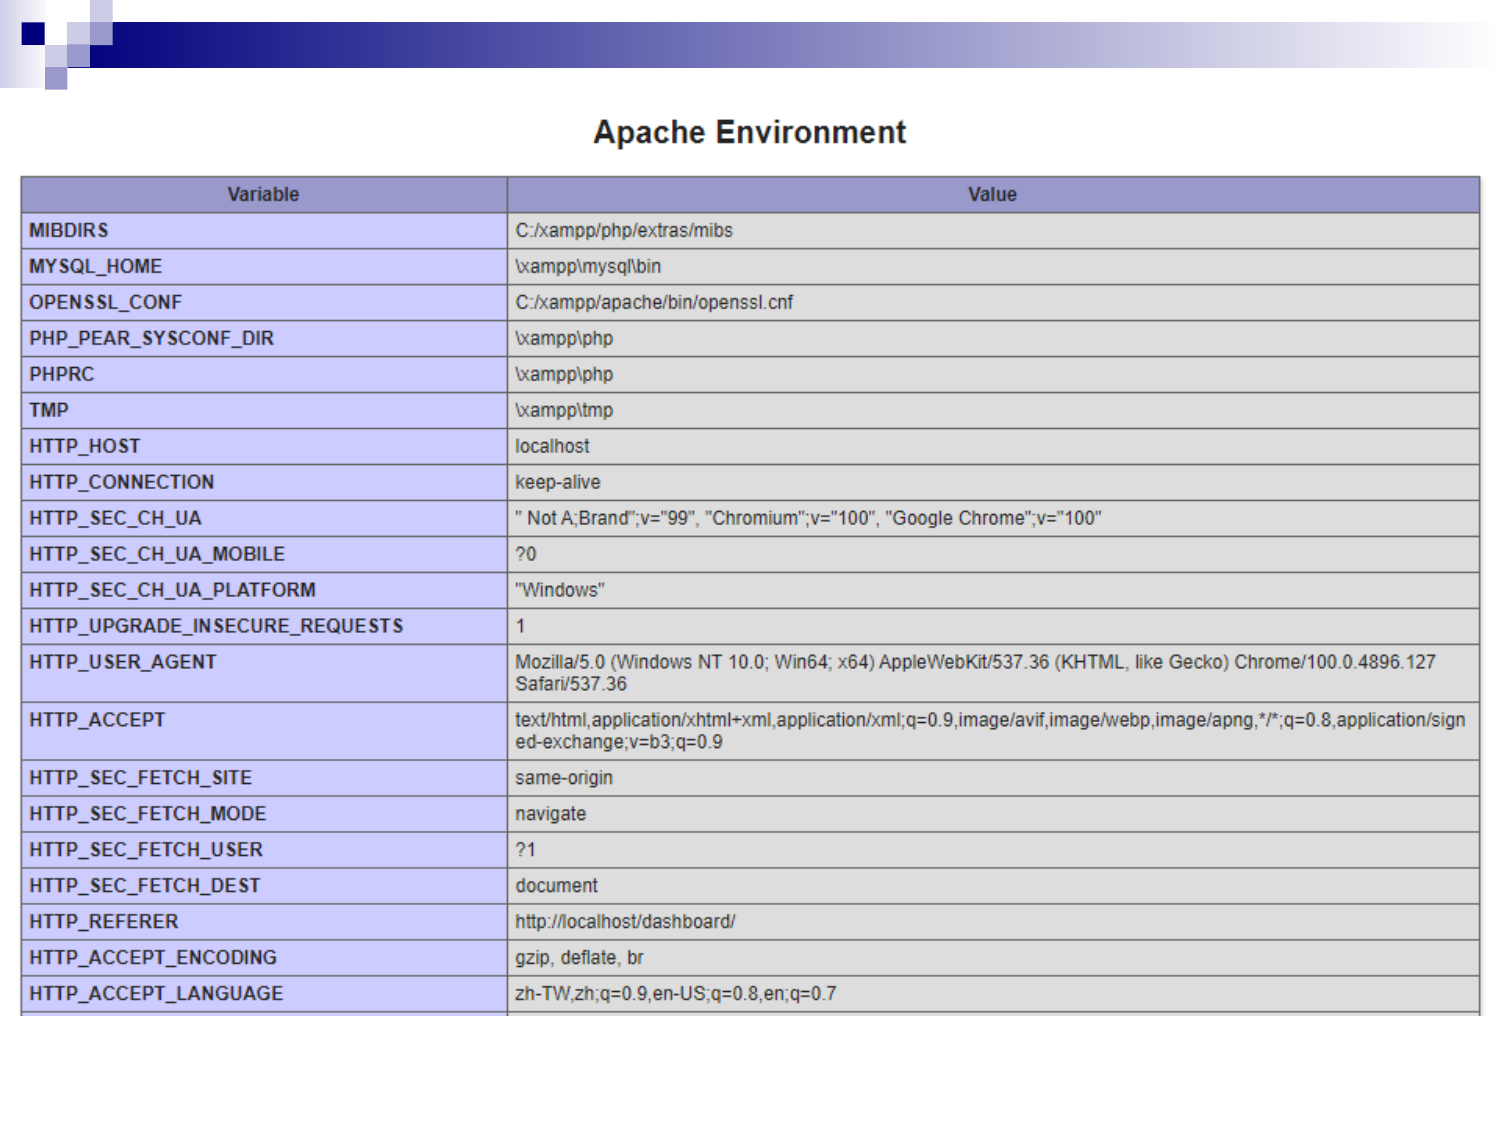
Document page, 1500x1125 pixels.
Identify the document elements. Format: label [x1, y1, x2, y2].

picture [12, 109, 1487, 1016]
